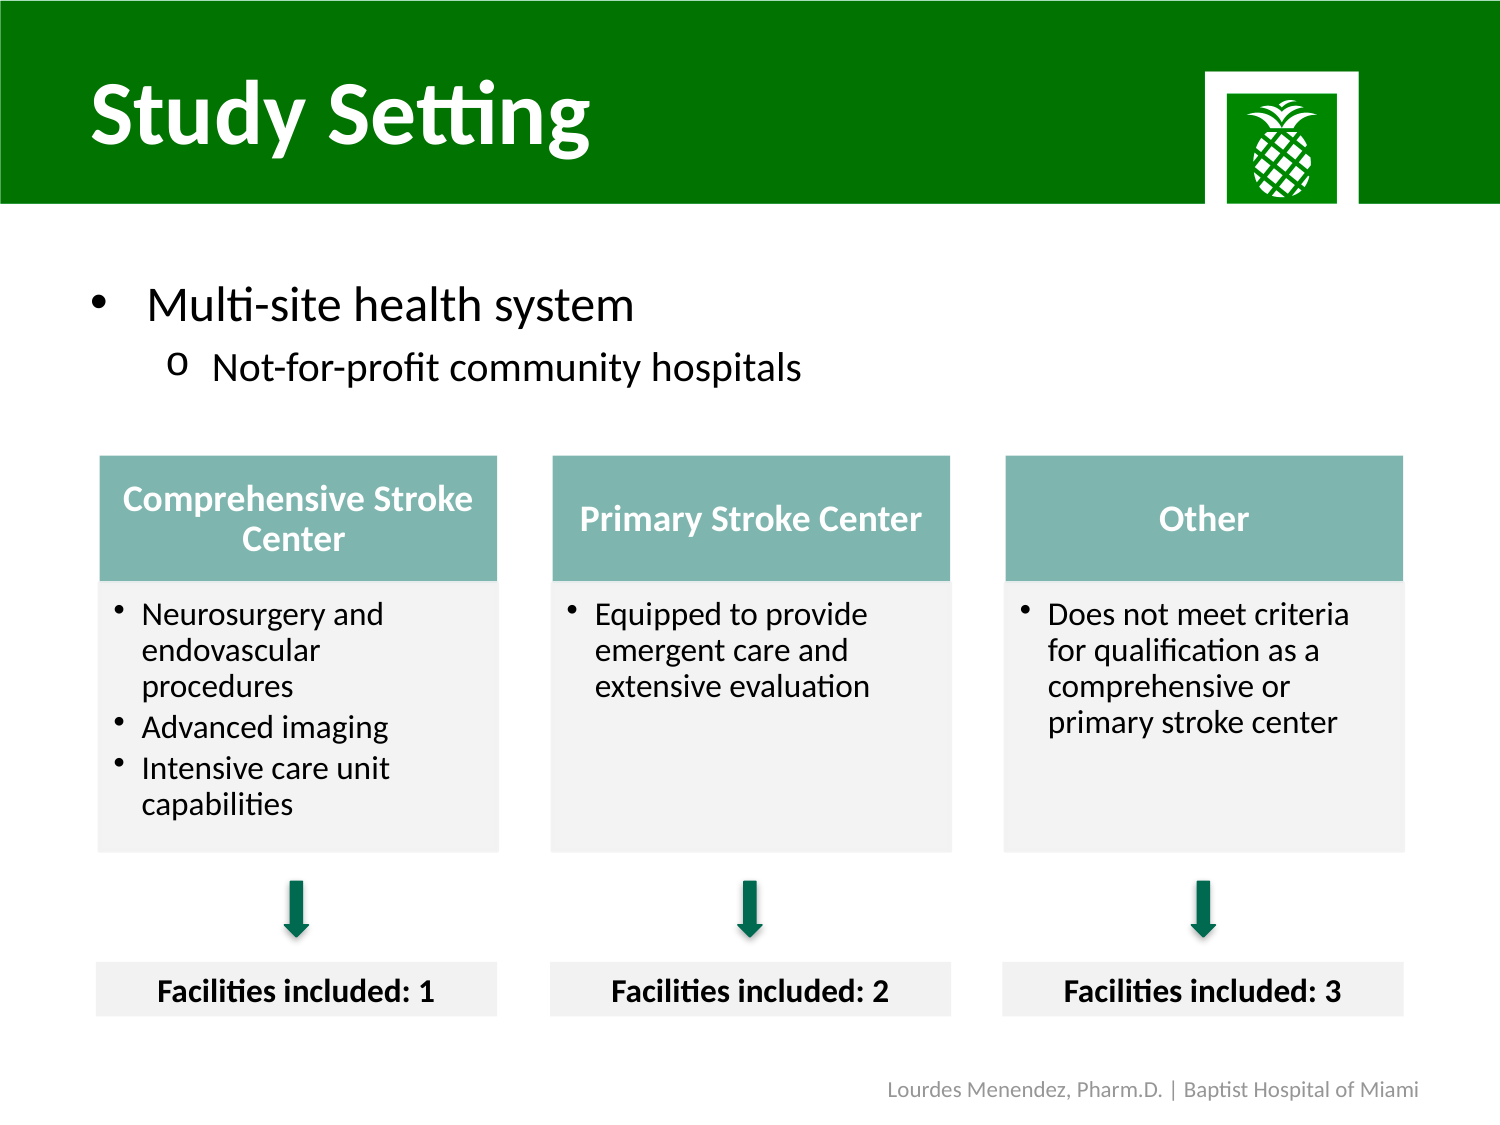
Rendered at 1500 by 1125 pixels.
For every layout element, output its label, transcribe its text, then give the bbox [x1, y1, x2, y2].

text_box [99, 453, 1404, 853]
picture [0, 0, 1500, 204]
text_box Facilities included: 3 [1002, 961, 1404, 1017]
text_box [737, 880, 763, 938]
list Multi-site health system Not-for-profit community hospitals [75, 263, 1425, 557]
text_box Facilities included: 2 [550, 961, 952, 1017]
text_box Facilities included: 1 [95, 961, 498, 1017]
text_box [1190, 880, 1217, 938]
text_box Lourdes Menendez, Pharm.D. | Baptist Hospital of Miami [856, 1066, 1452, 1109]
title Study Setting [75, 33, 1169, 183]
text_box [283, 880, 310, 938]
